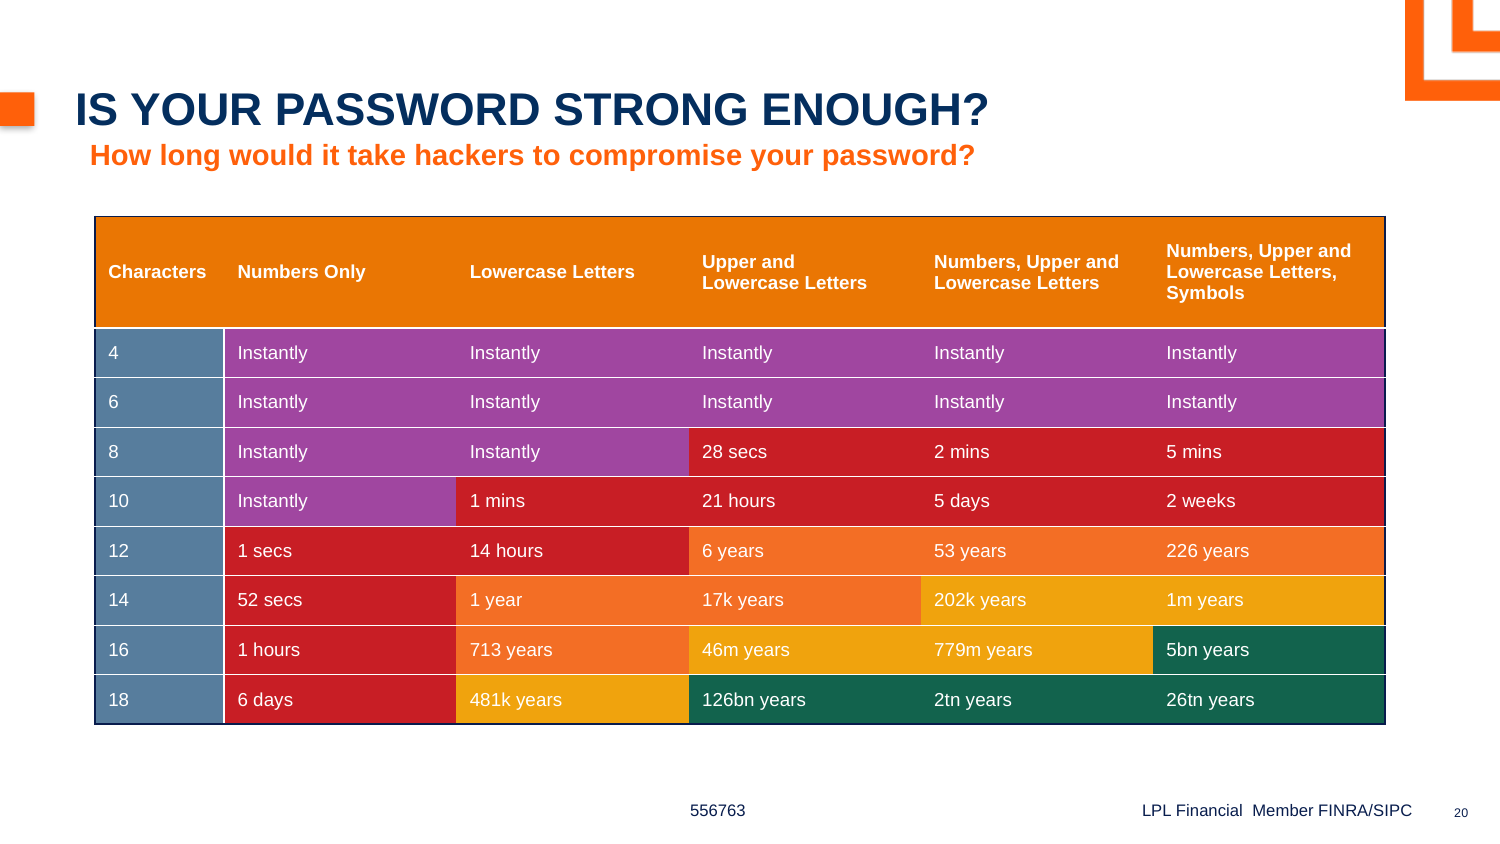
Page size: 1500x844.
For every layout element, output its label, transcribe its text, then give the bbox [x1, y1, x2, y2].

table_header Characters [96, 217, 224, 327]
table_cell 1 secs [225, 527, 456, 575]
table_cell Instantly [456, 428, 689, 476]
table_cell Instantly [225, 378, 456, 427]
text_box How long would it take hackers to compromise your password? [74, 118, 1412, 206]
title Is your password strong enough? [75, 75, 1395, 118]
table_cell 28 secs [689, 428, 921, 476]
table_cell Instantly [225, 477, 456, 526]
table_cell 26tn years [1153, 675, 1384, 723]
table_cell 126bn years [689, 675, 921, 723]
table_cell 2 mins [921, 428, 1153, 476]
table_cell 14 [96, 576, 223, 625]
table_cell 226 years [1153, 527, 1384, 575]
table_cell Instantly [921, 329, 1153, 377]
table_cell 713 years [456, 626, 689, 674]
table_cell 18 [96, 675, 223, 723]
table_cell Instantly [1153, 378, 1384, 427]
table_header Upper and Lowercase Letters [689, 217, 921, 327]
table_header Numbers Only [224, 217, 456, 327]
table_cell 52 secs [225, 576, 456, 625]
table_cell 6 years [689, 527, 921, 575]
table_cell 1m years [1153, 576, 1384, 625]
table_cell 6 days [225, 675, 456, 723]
table_cell 5 days [921, 477, 1153, 526]
table_cell 53 years [921, 527, 1153, 575]
table_cell Instantly [689, 329, 921, 377]
table_cell 481k years [456, 675, 689, 723]
table_cell 1 hours [225, 626, 456, 674]
table_cell Instantly [225, 329, 456, 377]
table_cell 10 [96, 477, 223, 526]
table_cell 2 weeks [1153, 477, 1384, 526]
table_cell Instantly [225, 428, 456, 476]
table_cell 5bn years [1153, 626, 1384, 674]
table_header Numbers, Upper and Lowercase Letters, Symbols [1153, 217, 1384, 327]
table_cell 1 mins [456, 477, 689, 526]
text_box 556763 [690, 755, 1123, 820]
table_cell 14 hours [456, 527, 689, 575]
table_cell 202k years [921, 576, 1153, 625]
table_cell 2tn years [921, 675, 1153, 723]
table_cell 779m years [921, 626, 1153, 674]
table_cell 12 [96, 527, 223, 575]
table_cell Instantly [456, 329, 689, 377]
table_header Numbers, Upper and Lowercase Letters [921, 217, 1153, 327]
table_cell Instantly [456, 378, 689, 427]
table_cell 4 [96, 329, 223, 377]
table_cell 21 hours [689, 477, 921, 526]
table_cell 6 [96, 378, 223, 427]
table_cell Instantly [921, 378, 1153, 427]
table_cell 17k years [689, 576, 921, 625]
table_cell 46m years [689, 626, 921, 674]
table_cell 5 mins [1153, 428, 1384, 476]
table_header Lowercase Letters [456, 217, 689, 327]
table_cell 8 [96, 428, 223, 476]
table_cell 1 year [456, 576, 689, 625]
table_cell Instantly [689, 378, 921, 427]
table_cell Instantly [1153, 329, 1384, 377]
table_cell 16 [96, 626, 223, 674]
